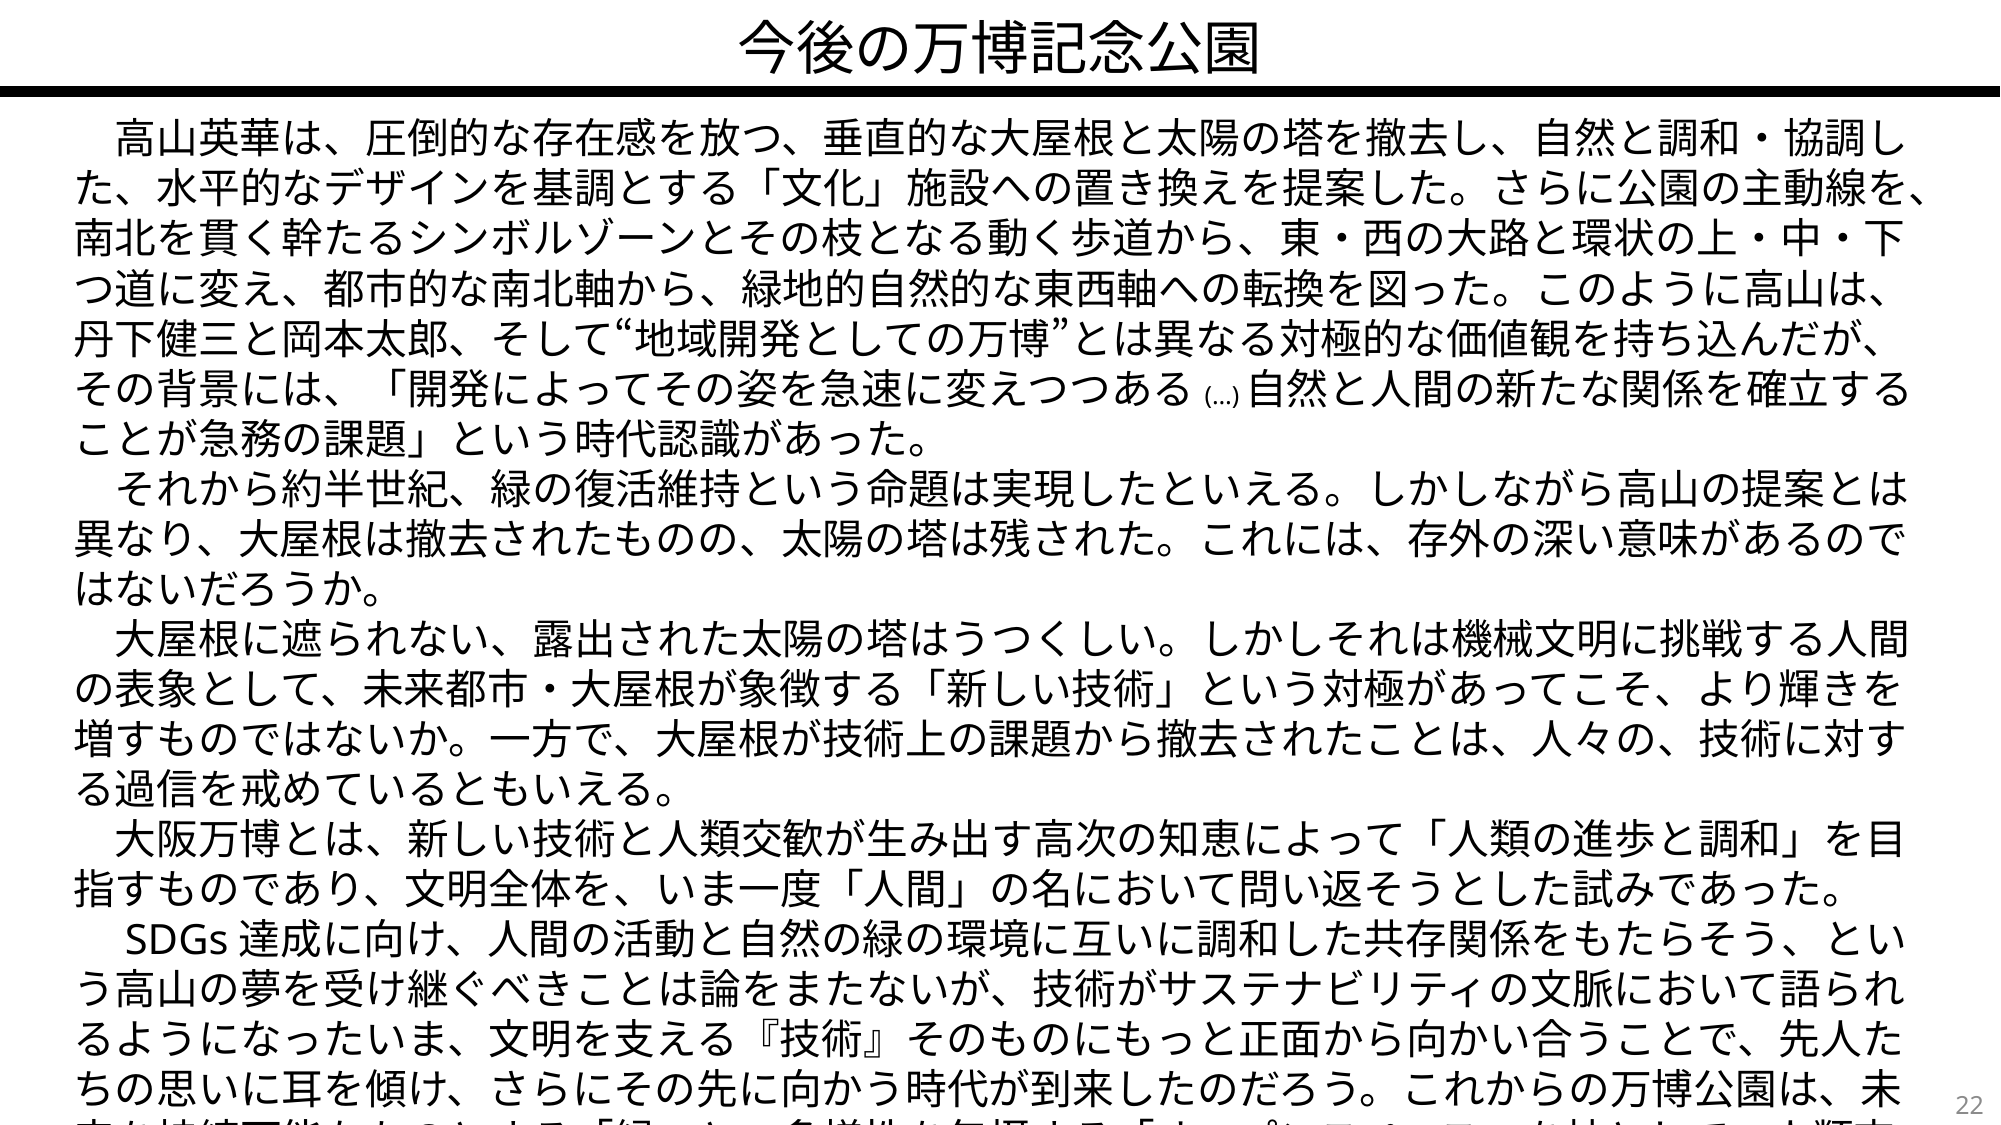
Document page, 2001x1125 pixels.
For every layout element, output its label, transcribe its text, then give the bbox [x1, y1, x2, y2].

text_box 高山英華は、圧倒的な存在感を放つ、垂直的な大屋根と太陽の塔を撤去し、自然と調和・協調した、水平的なデザインを基調とする「文化」施設への置き換えを提案した。さらに公園の主動線を、南北を貫く幹たるシンボルゾーンとその枝となる動く歩道から、東・西の大路と環状の上・中・下つ道に変え、都市的な南北軸から、緑地的自然的な東西軸への転換を図った。このように高山は、丹下健三と岡本太郎、そして“地域開発としての万博”とは異なる対極的な価値観を持ち込んだが、その背景には、「開発によってその姿を急速に変えつつある(…)自然と人間の新たな関係を確立することが急務の課題」という時代認識があった。 それから約半世紀、緑の復活維持という命題は実現したといえる。しかしながら高山の提案とは異なり、大屋根は撤去されたものの、太陽の塔は残された。これには、存外の深い意味があるのではないだろうか。 大屋根に遮られない、露出された太陽の塔はうつくしい。しかしそれは機械文明に挑戦する人間の表象として、未来都市・大屋根が象徴する「新しい技術」という対極があってこそ、より輝きを増すものではないか。一方で、大屋根が技術上の課題から撤去されたことは、人々の、技術に対する過信を戒めているともいえる。 大阪万博とは、新しい技術と人類交歓が生み出す高次の知恵によって「人類の進歩と調和」を目指すものであり、文明全体を、いま一度「人間」の名において問い返そうとした試みであった。 SDGs達成に向け、人間の活動と自然の緑の環境に互いに調和した共存関係をもたらそう、という高山の夢を受け継ぐべきことは論をまたないが、技術がサステナビリティの文脈において語られるようになったいま、文明を支える『技術』そのものにもっと正面から向かい合うことで、先人たちの思いに耳を傾け、さらにその先に向かう時代が到来したのだろう。これからの万博公園は、未来を持続可能なものとする「緑」と、多様性を包摂する「オープンスペース」を核として、人類交歓の祭壇である「太陽の塔」に、技術の未来を象徴する「思想としての大屋根」を重ね合わせ、いま再び人々の、人間性復活への関心を、より高い次元へ発展させようと試みることで、大阪万博のテーマ継承を明確化し、さらなる未来を目指していくべきではないだろうか。 [58, 104, 1946, 1120]
text_box 今後の万博記念公園 [0, 0, 2000, 86]
slide_number 21 [1875, 1076, 1999, 1125]
